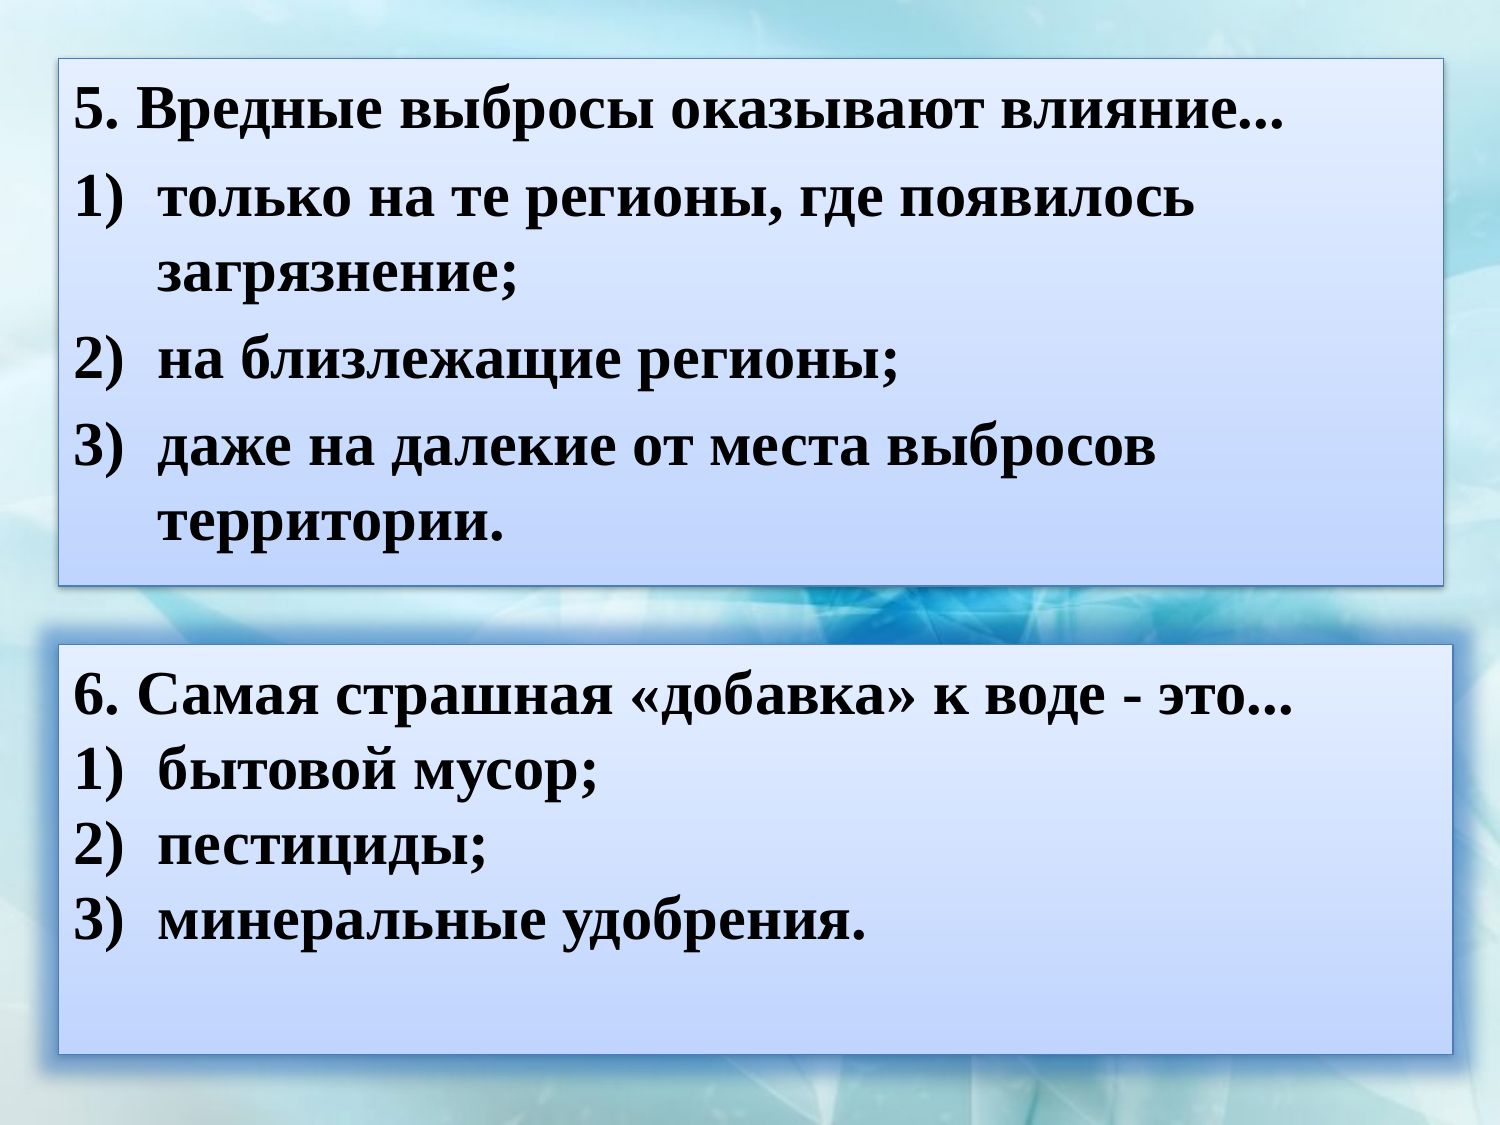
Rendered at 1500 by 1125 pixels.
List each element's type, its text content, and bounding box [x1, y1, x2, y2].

text_box 6. Самая страшная «добавка» к воде - это... бытовой мусор; пестициды; минеральные удобрения. [58, 644, 1454, 1055]
picture [0, 0, 1500, 1125]
list 5. Вредные выбросы оказывают влияние... только на те регионы, где появилось загрязнение; на близлежащие регионы; даже на далекие от места выбросов территории. [58, 58, 1444, 587]
